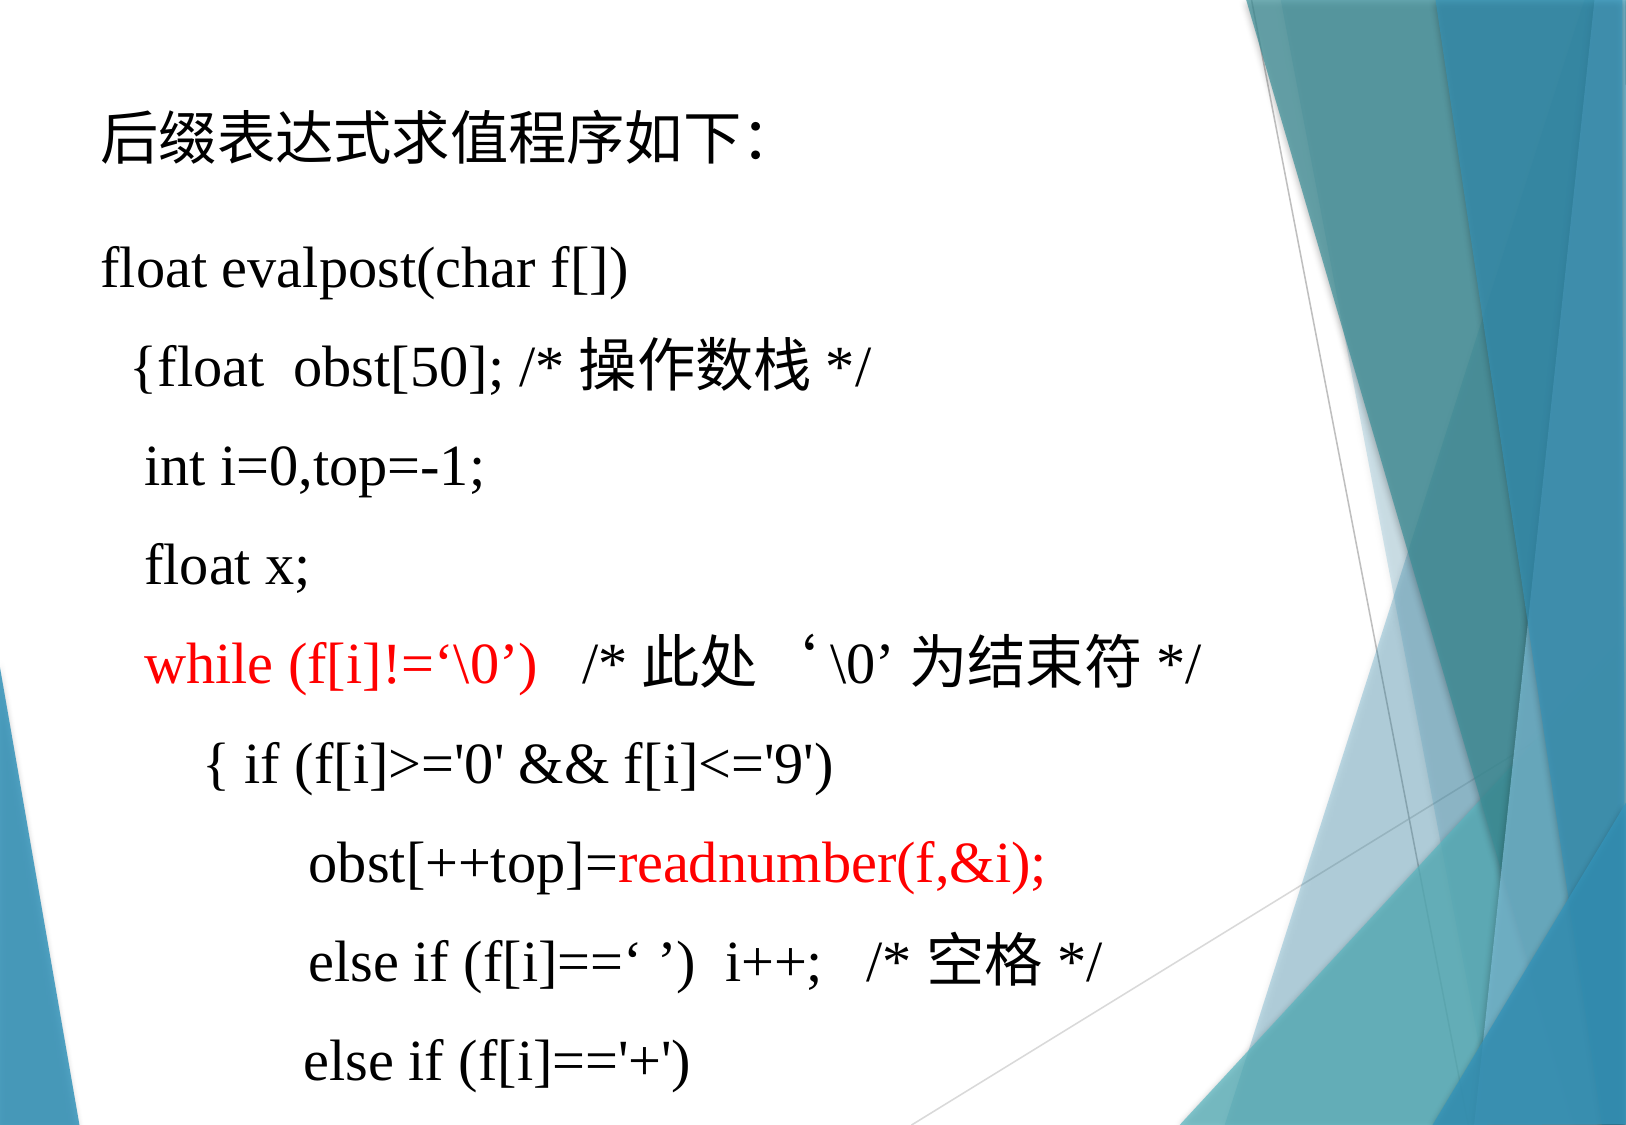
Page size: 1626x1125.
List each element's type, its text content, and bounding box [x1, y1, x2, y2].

text_box float evalpost(char f[]) {float obst[50]; /*操作数栈*/ int i=0,top=-1; float x; while (f[i]!=‘\0’) /*此处‘\0’为结束符*/ { if (f[i]>='0' && f[i]<='9') obst[++top]=readnumber(f,&i); else if (f[i]==‘ ’) i++; /*空格*/ else if (f[i]=='+') [85, 221, 1562, 1100]
text_box 后缀表达式求值程序如下： [85, 93, 1386, 179]
